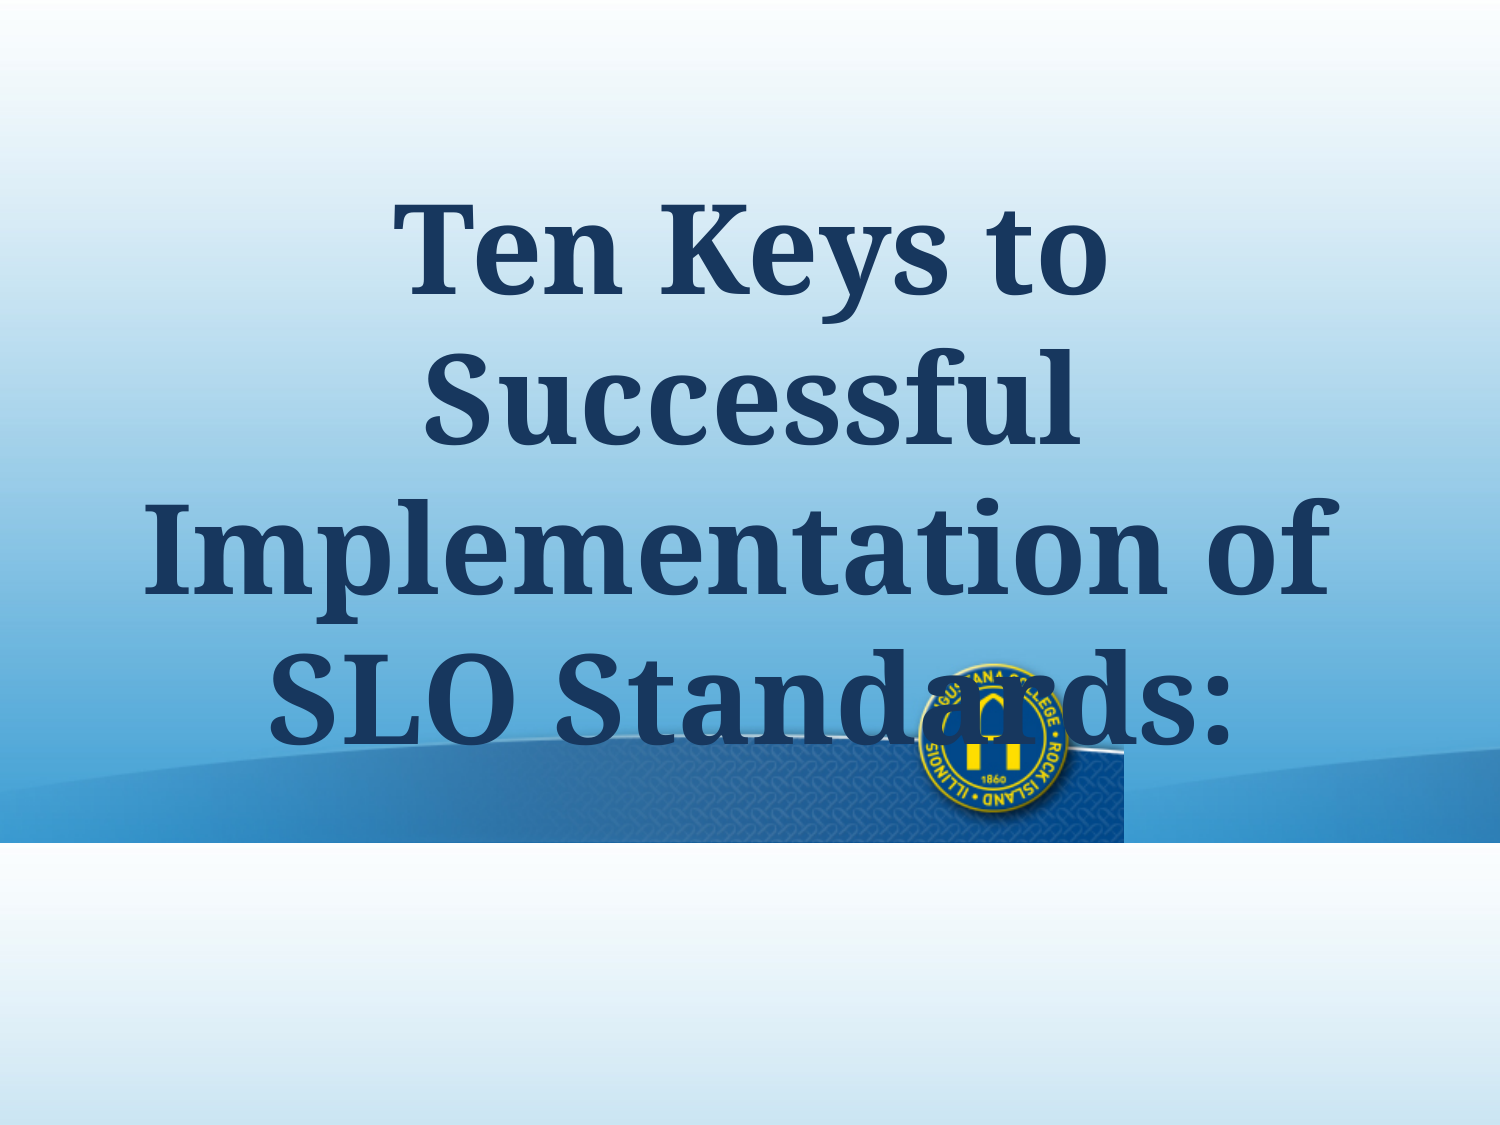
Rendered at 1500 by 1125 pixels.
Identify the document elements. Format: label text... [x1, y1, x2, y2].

picture [0, 0, 1500, 1125]
text_box Ten Keys to Successful Implementation of SLO Standards: [37, 162, 1469, 1033]
